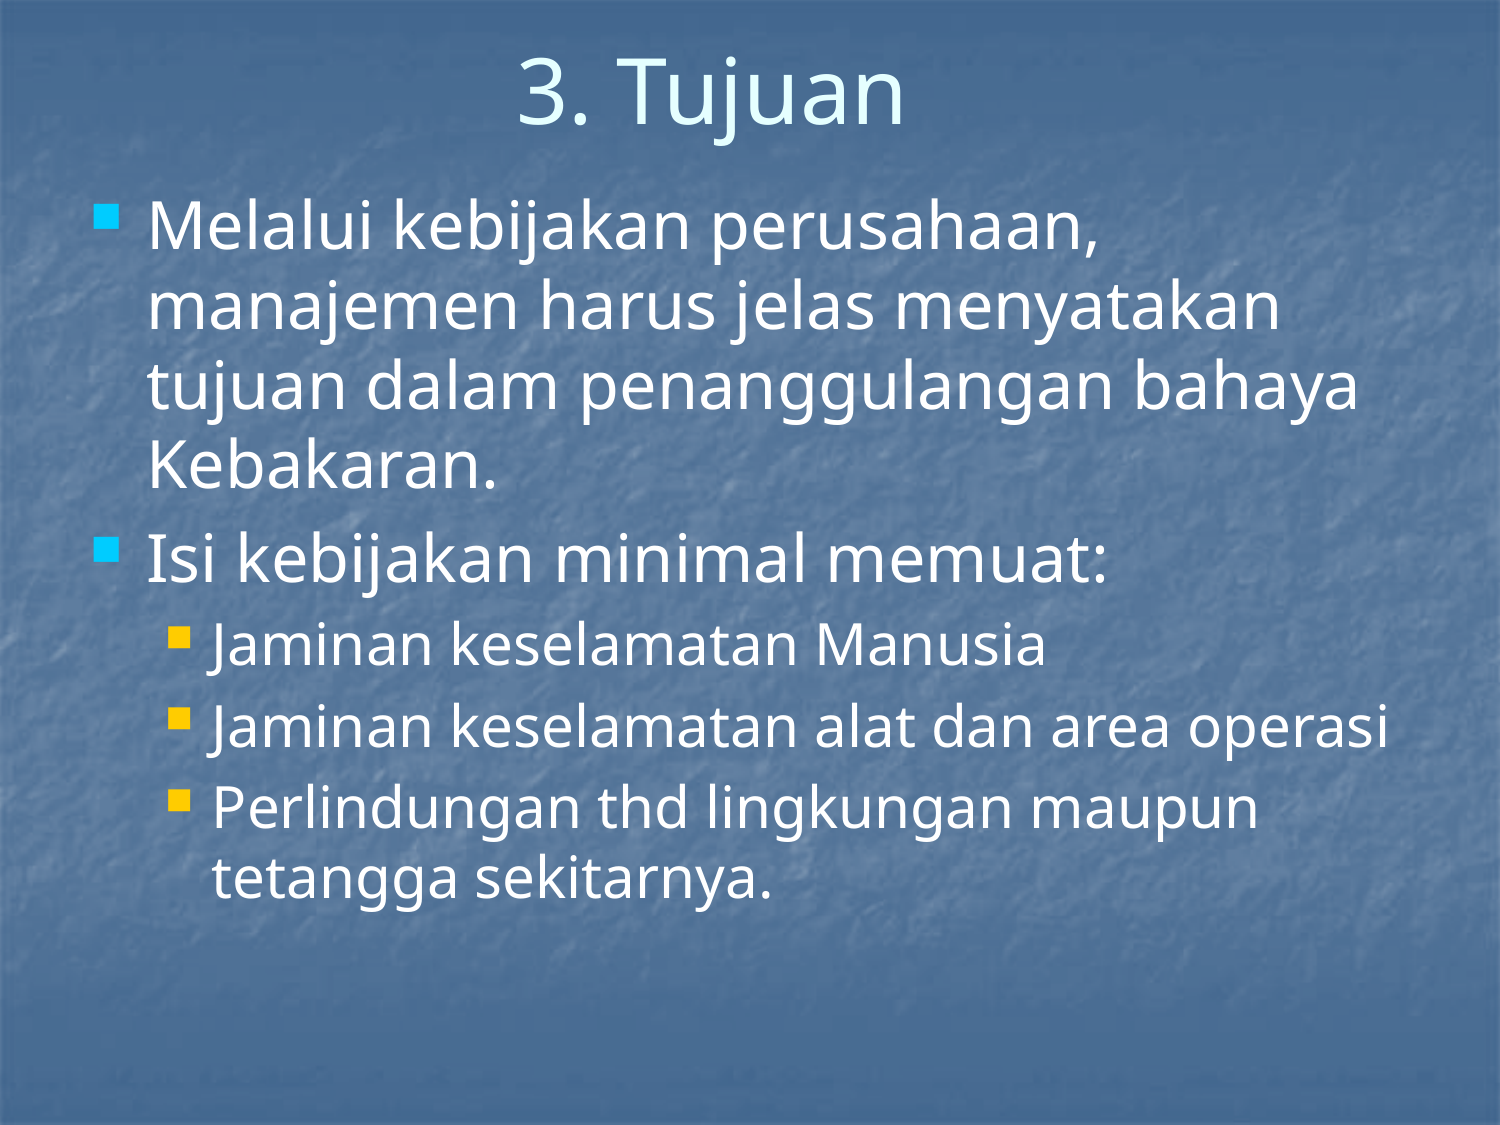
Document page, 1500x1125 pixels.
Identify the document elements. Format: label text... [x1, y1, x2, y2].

list Melalui kebijakan perusahaan, manajemen harus jelas menyatakan tujuan dalam penanggulangan bahaya Kebakaran. Isi kebijakan minimal memuat: Jaminan keselamatan Manusia Jaminan keselamatan alat dan area operasi Perlindungan thd lingkungan maupun tetangga sekitarnya. [75, 174, 1425, 1000]
title 3. Tujuan [37, 24, 1388, 150]
